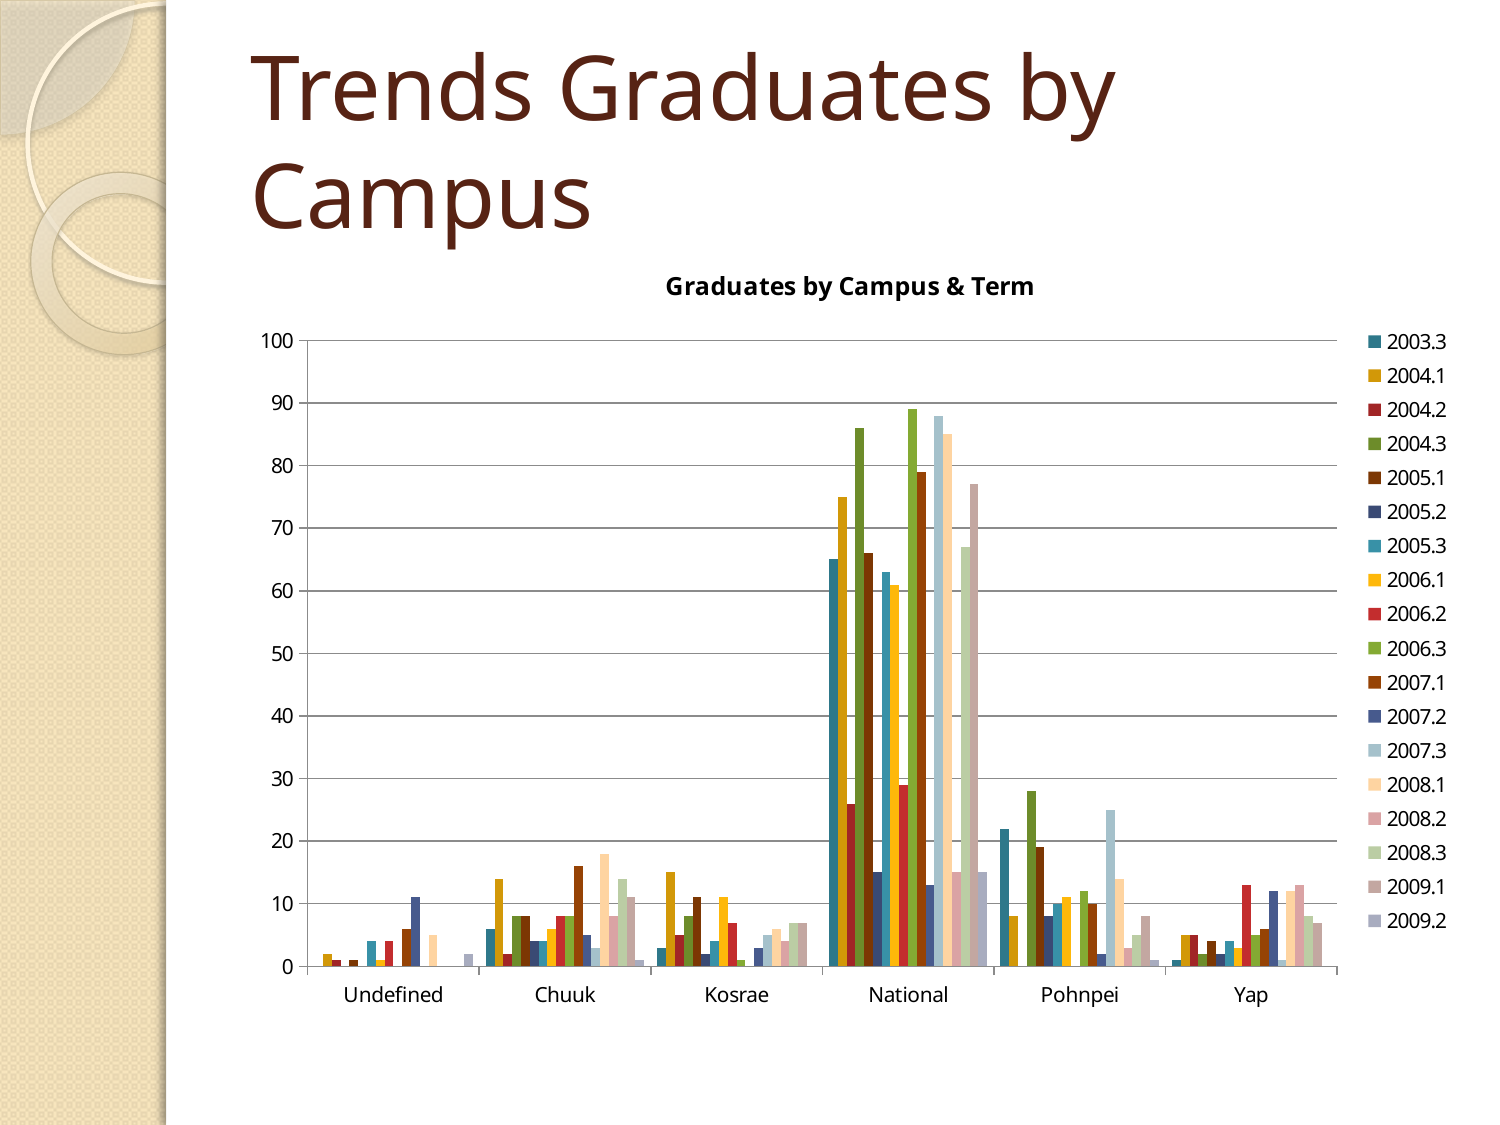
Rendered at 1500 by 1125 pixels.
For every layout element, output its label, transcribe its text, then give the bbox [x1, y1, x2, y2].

chart [235, 237, 1466, 1026]
title Trends Graduates by Campus [235, 45, 1466, 233]
